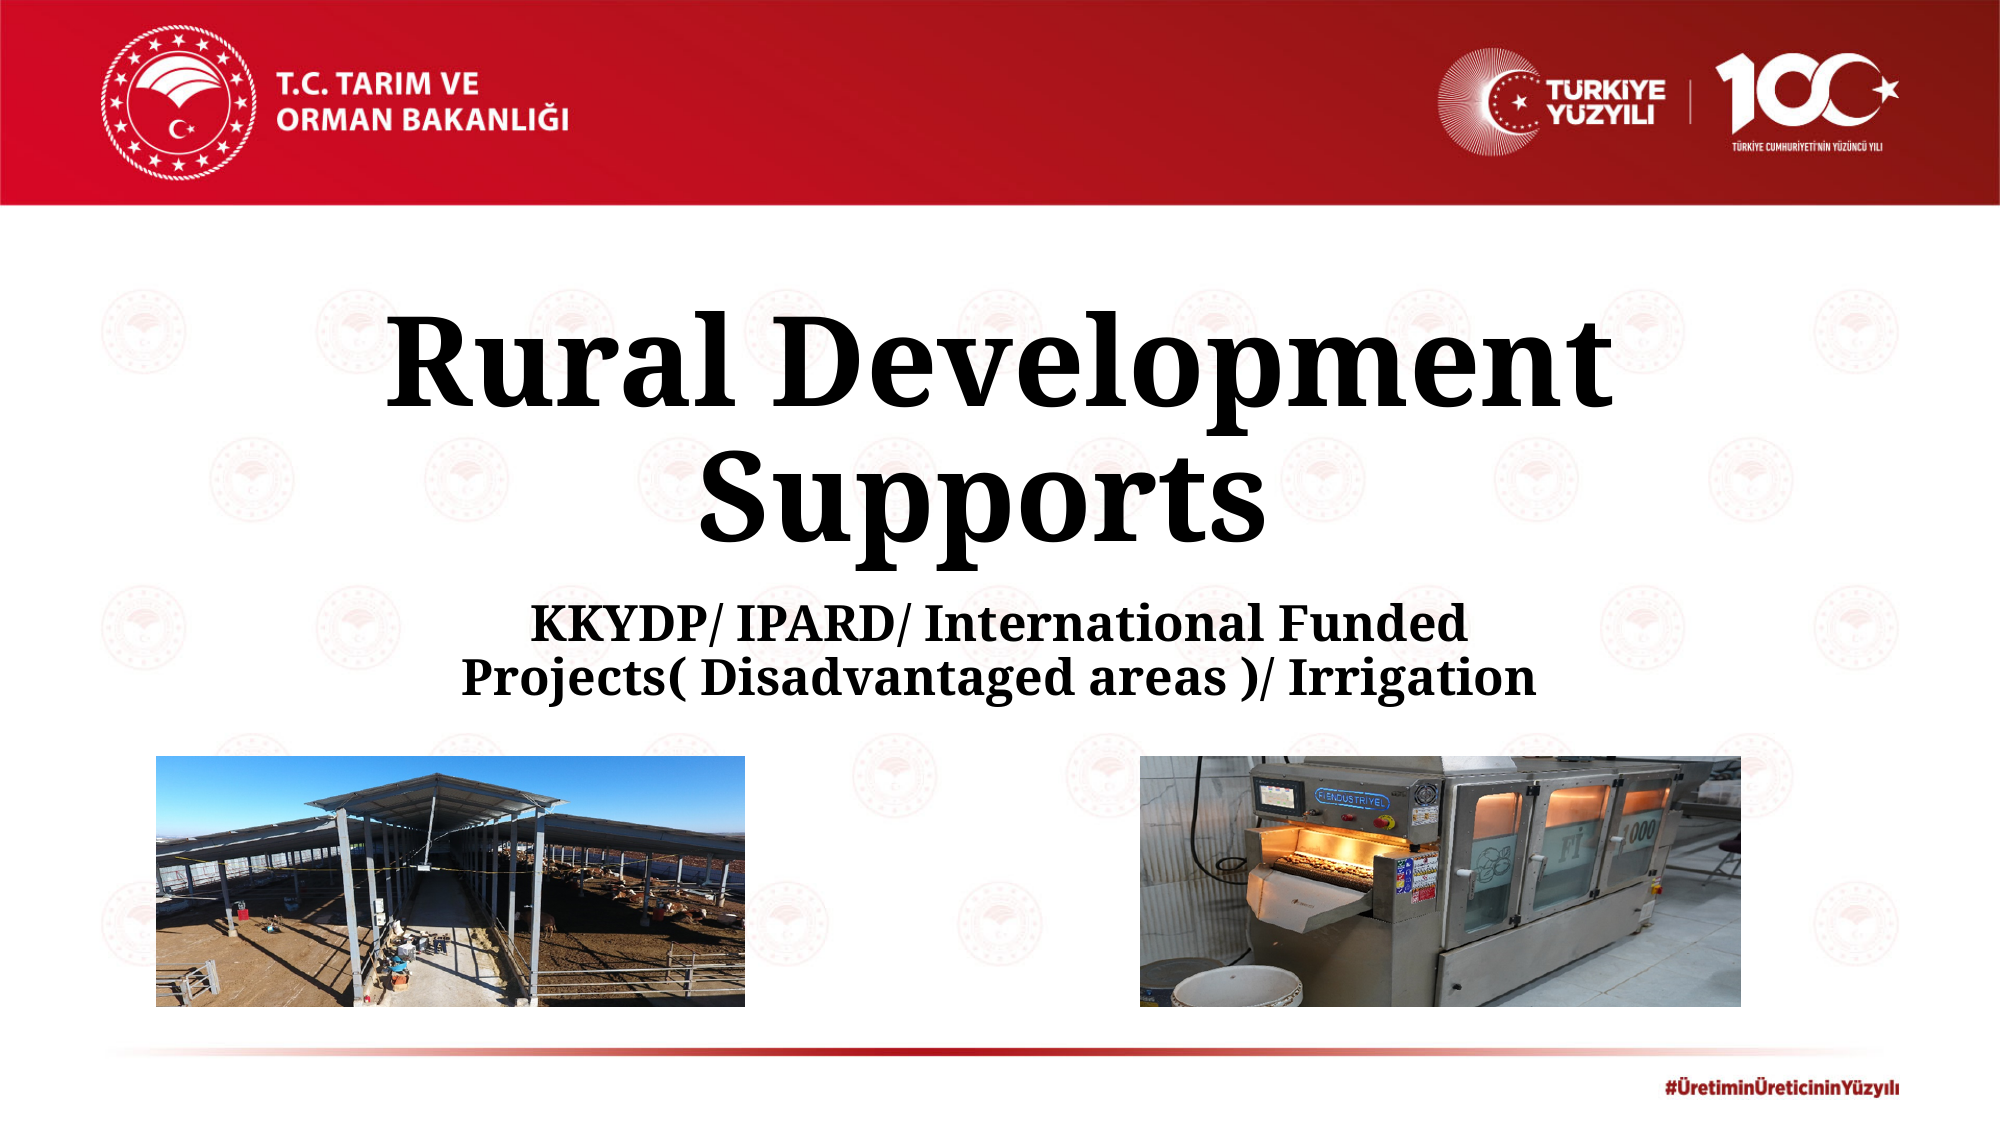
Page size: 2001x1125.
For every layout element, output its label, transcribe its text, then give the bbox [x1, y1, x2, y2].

picture [0, 0, 2000, 1125]
title Rural Development Supports [249, 184, 1750, 576]
subtitle KKYDP/ IPARD/ International Funded Projects( Disadvantaged areas )/ Irrigation [249, 590, 1750, 725]
